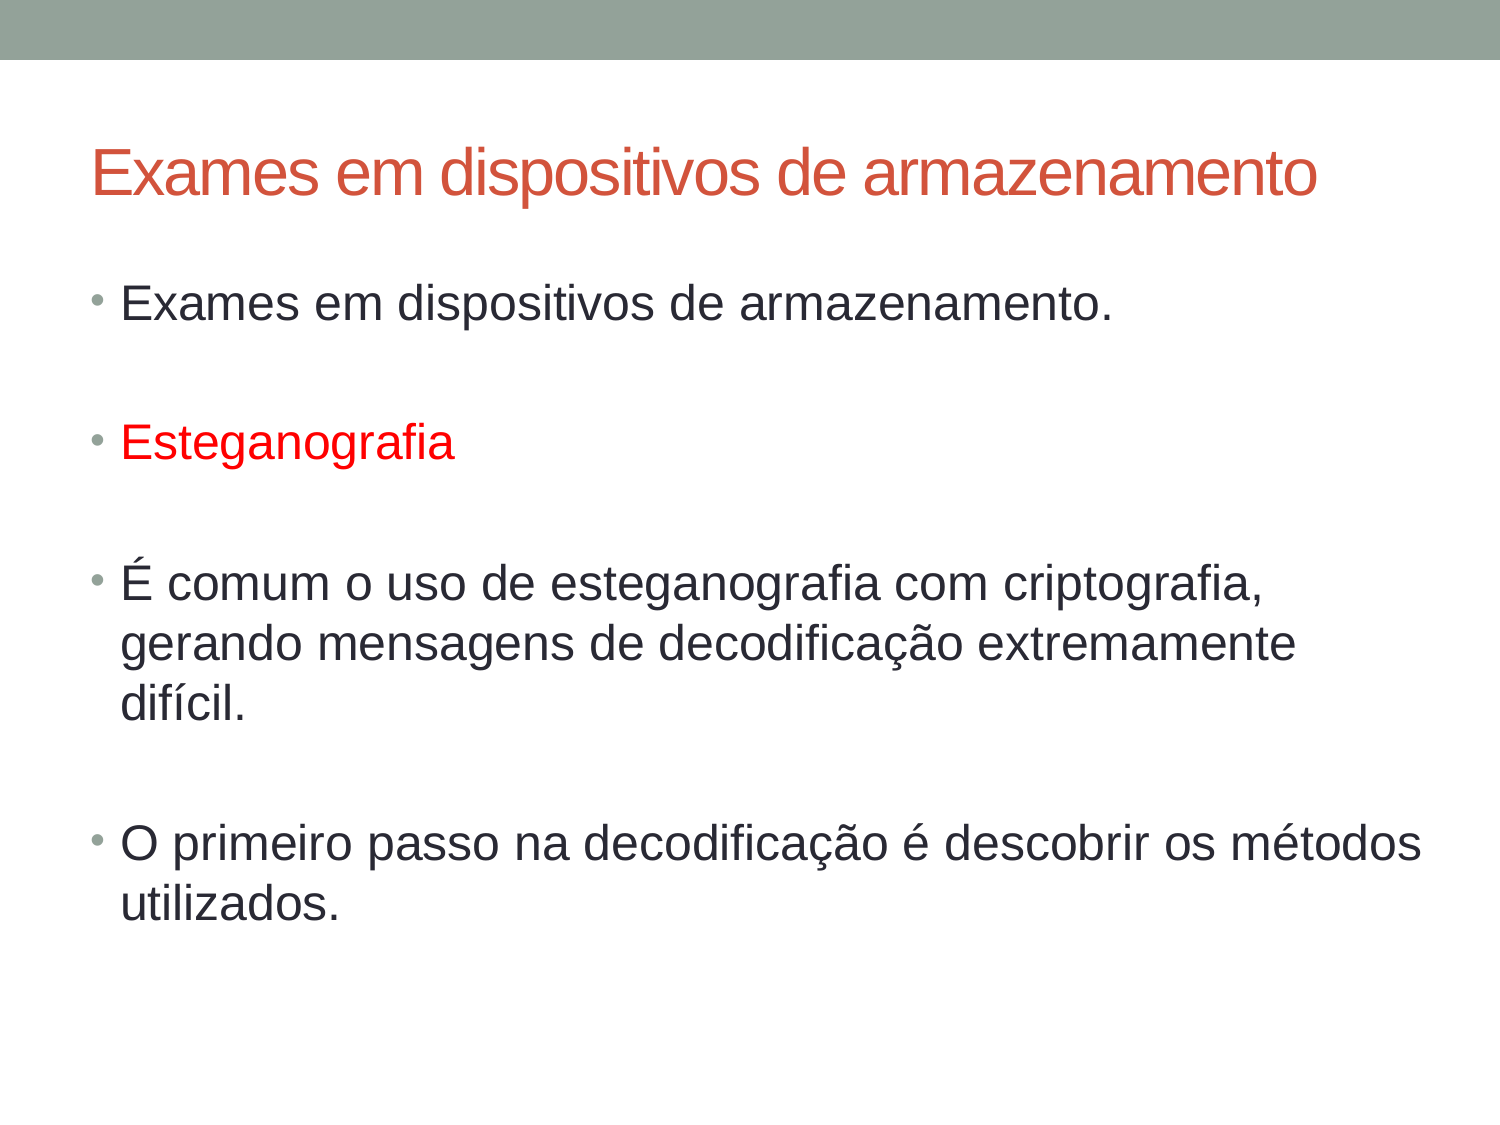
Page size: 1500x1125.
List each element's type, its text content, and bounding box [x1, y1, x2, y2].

list Exames em dispositivos de armazenamento. Esteganografia É comum o uso de esteganografia com criptografia, gerando mensagens de decodificação extremamente difícil. O primeiro passo na decodificação é descobrir os métodos utilizados. [75, 262, 1447, 1063]
title Exames em dispositivos de armazenamento [75, 87, 1425, 250]
